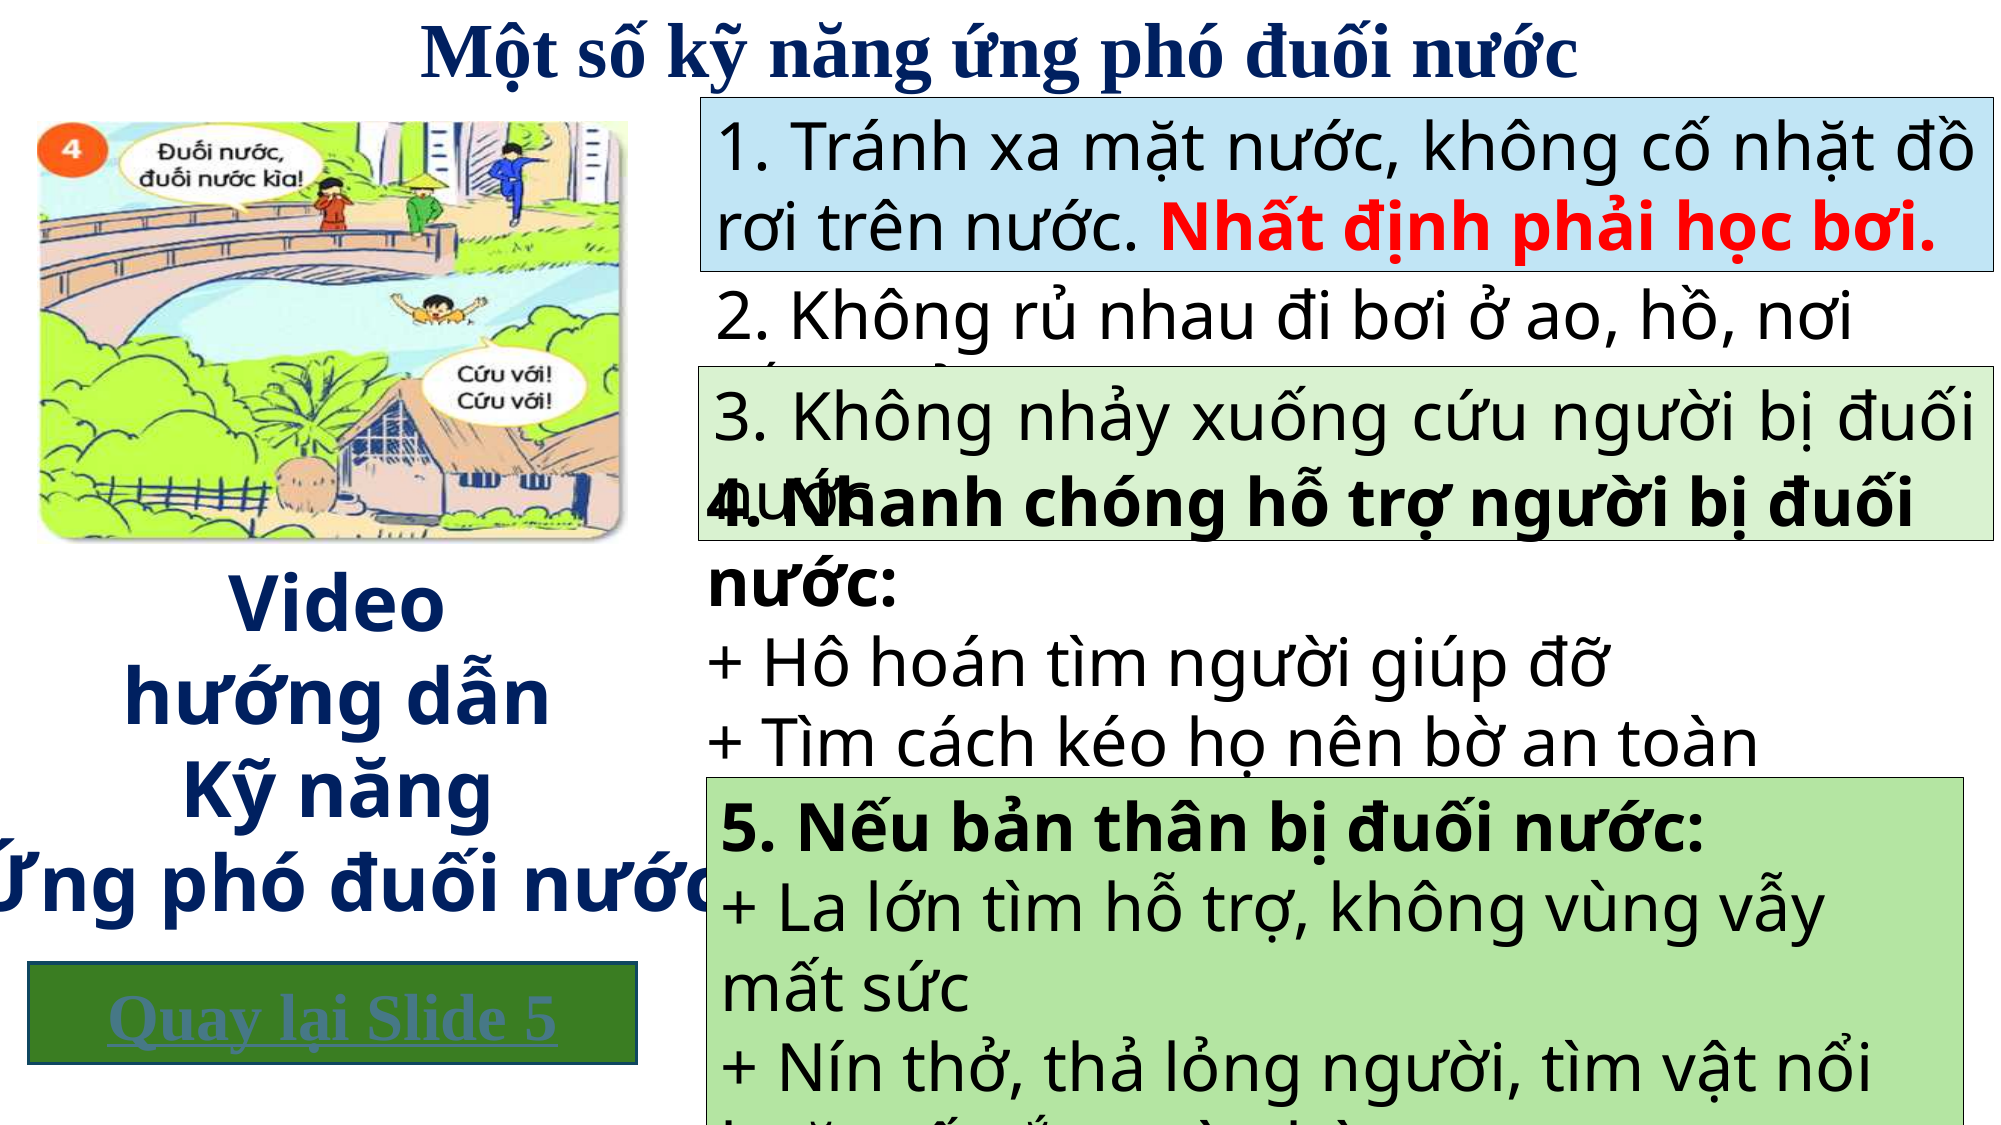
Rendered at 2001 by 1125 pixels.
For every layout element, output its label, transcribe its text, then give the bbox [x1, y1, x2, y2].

text_box 3. Không nhảy xuống cứu người bị đuối nước [698, 366, 1993, 452]
text_box Quay lại Slide 5 [27, 961, 638, 1065]
text_box 4. Nhanh chóng hỗ trợ người bị đuối nước: + Hô hoán tìm người giúp đỡ + Tìm cách kéo họ nên bờ an toàn + Hỗ trợ hồi sức (cấp cứu đuối nước) [691, 452, 1993, 867]
picture [37, 121, 629, 544]
text_box Video hướng dẫn Kỹ năng Ứng phó đuối nước [0, 543, 706, 937]
text_box 1. Tránh xa mặt nước, không cố nhặt đồ rơi trên nước. Nhất định phải học bơi. [700, 96, 1993, 272]
text_box 5. Nếu bản thân bị đuối nước: + La lớn tìm hỗ trợ, không vùng vẫy mất sức + Nín thở, thả lỏng người, tìm vật nổi hoặc cố gắng vào bờ [706, 777, 1964, 1125]
text_box 2. Không rủ nhau đi bơi ở ao, hồ, nơi vắng vẻ [700, 265, 1961, 366]
text_box Một số kỹ năng ứng phó đuối nước [70, 0, 1930, 93]
